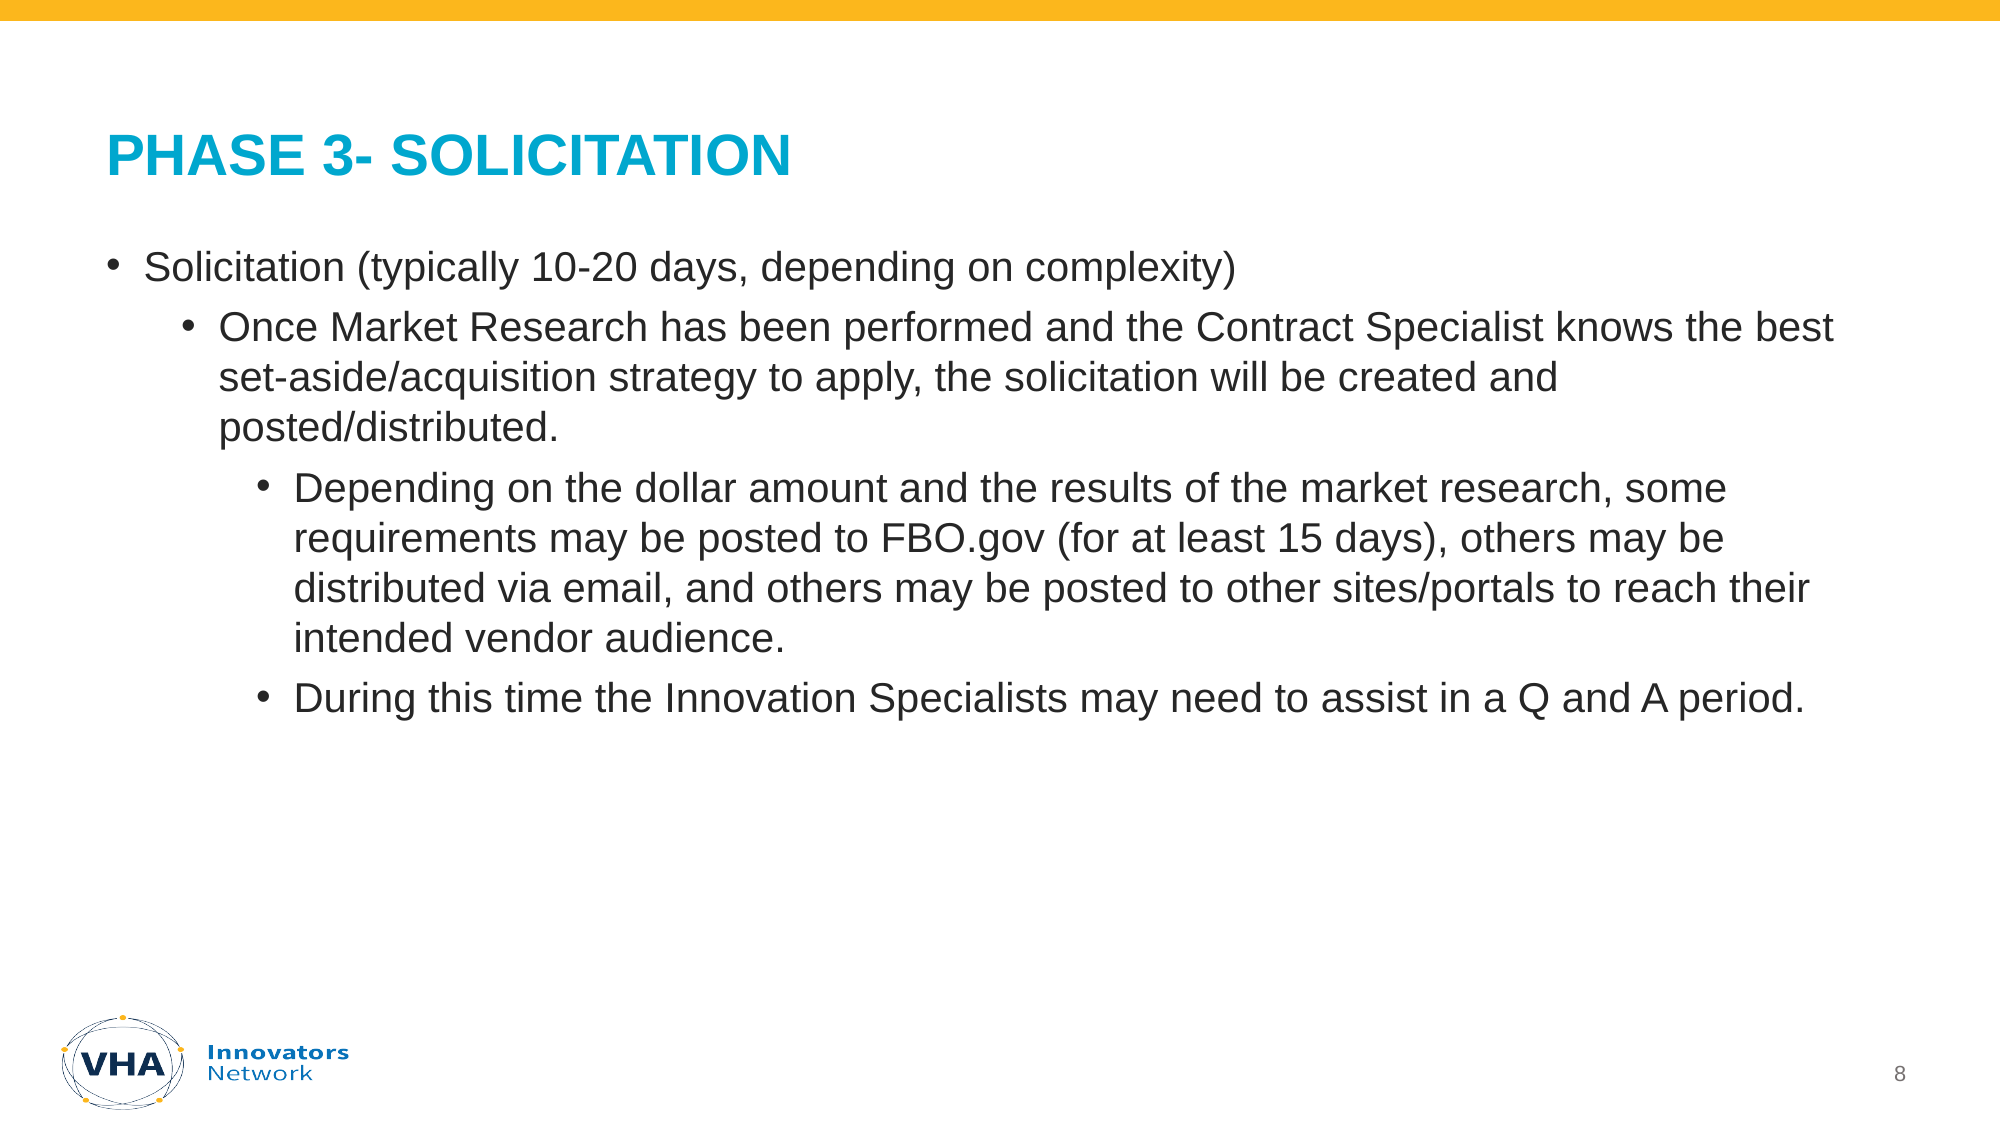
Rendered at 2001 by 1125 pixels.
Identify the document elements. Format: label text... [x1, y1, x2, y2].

slide_number 8 [1471, 1042, 1922, 1103]
title Phase 3- Solicitation [90, 59, 1906, 195]
list Solicitation (typically 10-20 days, depending on complexity) Once Market Research has been performed and the Contract Specialist knows the best set-aside/acquisition strategy to apply, the solicitation will be created and posted/distributed. Depending on the dollar amount and the results of the market research, some requirements may be posted to FBO.gov (for at least 15 days), others may be distributed via email, and others may be posted to other sites/portals to reach their intended vendor audience. During this time the Innovation Specialists may need to assist in a Q and A period. [90, 231, 1906, 990]
picture [61, 1015, 356, 1110]
